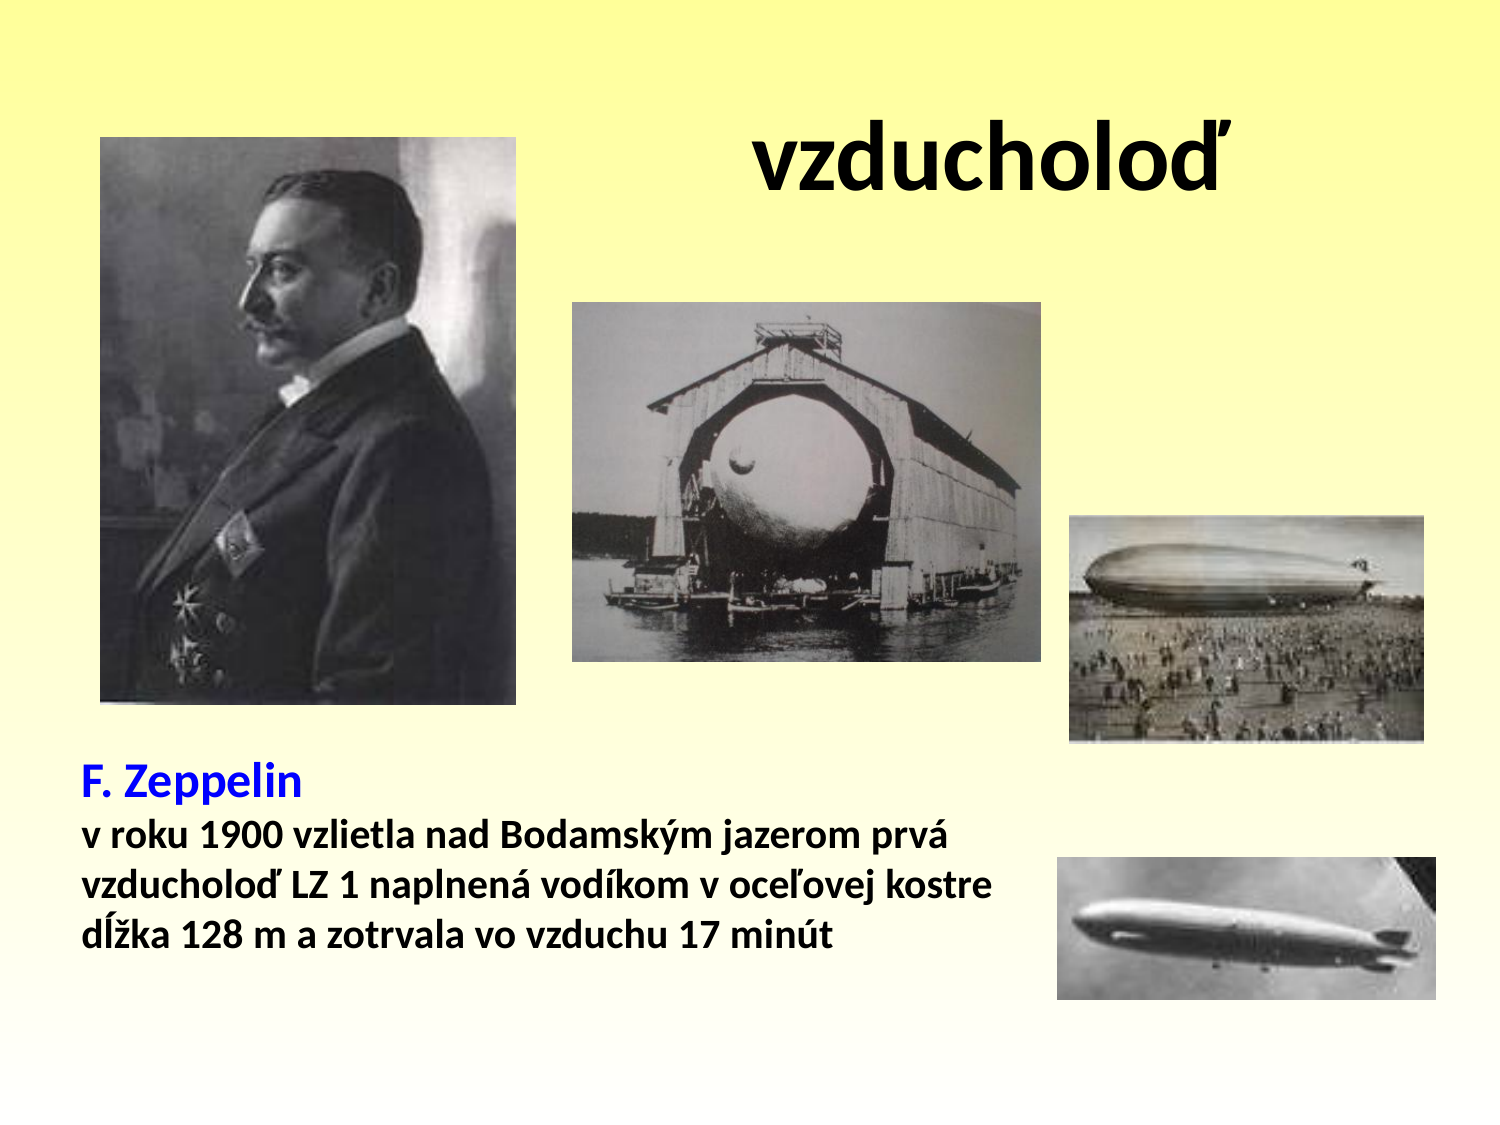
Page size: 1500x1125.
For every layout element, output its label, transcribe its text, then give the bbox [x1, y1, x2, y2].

picture [1056, 857, 1436, 1000]
picture [99, 136, 517, 705]
picture [572, 302, 1041, 662]
text_box vzducholoď [736, 83, 1246, 218]
picture [1068, 515, 1424, 745]
text_box F. Zeppelin v roku 1900 vzlietla nad Bodamským jazerom prvá vzducholoď LZ 1 naplnená vodíkom v oceľovej kostre dĺžka 128 m a zotrvala vo vzduchu 17 minút [66, 739, 1009, 965]
